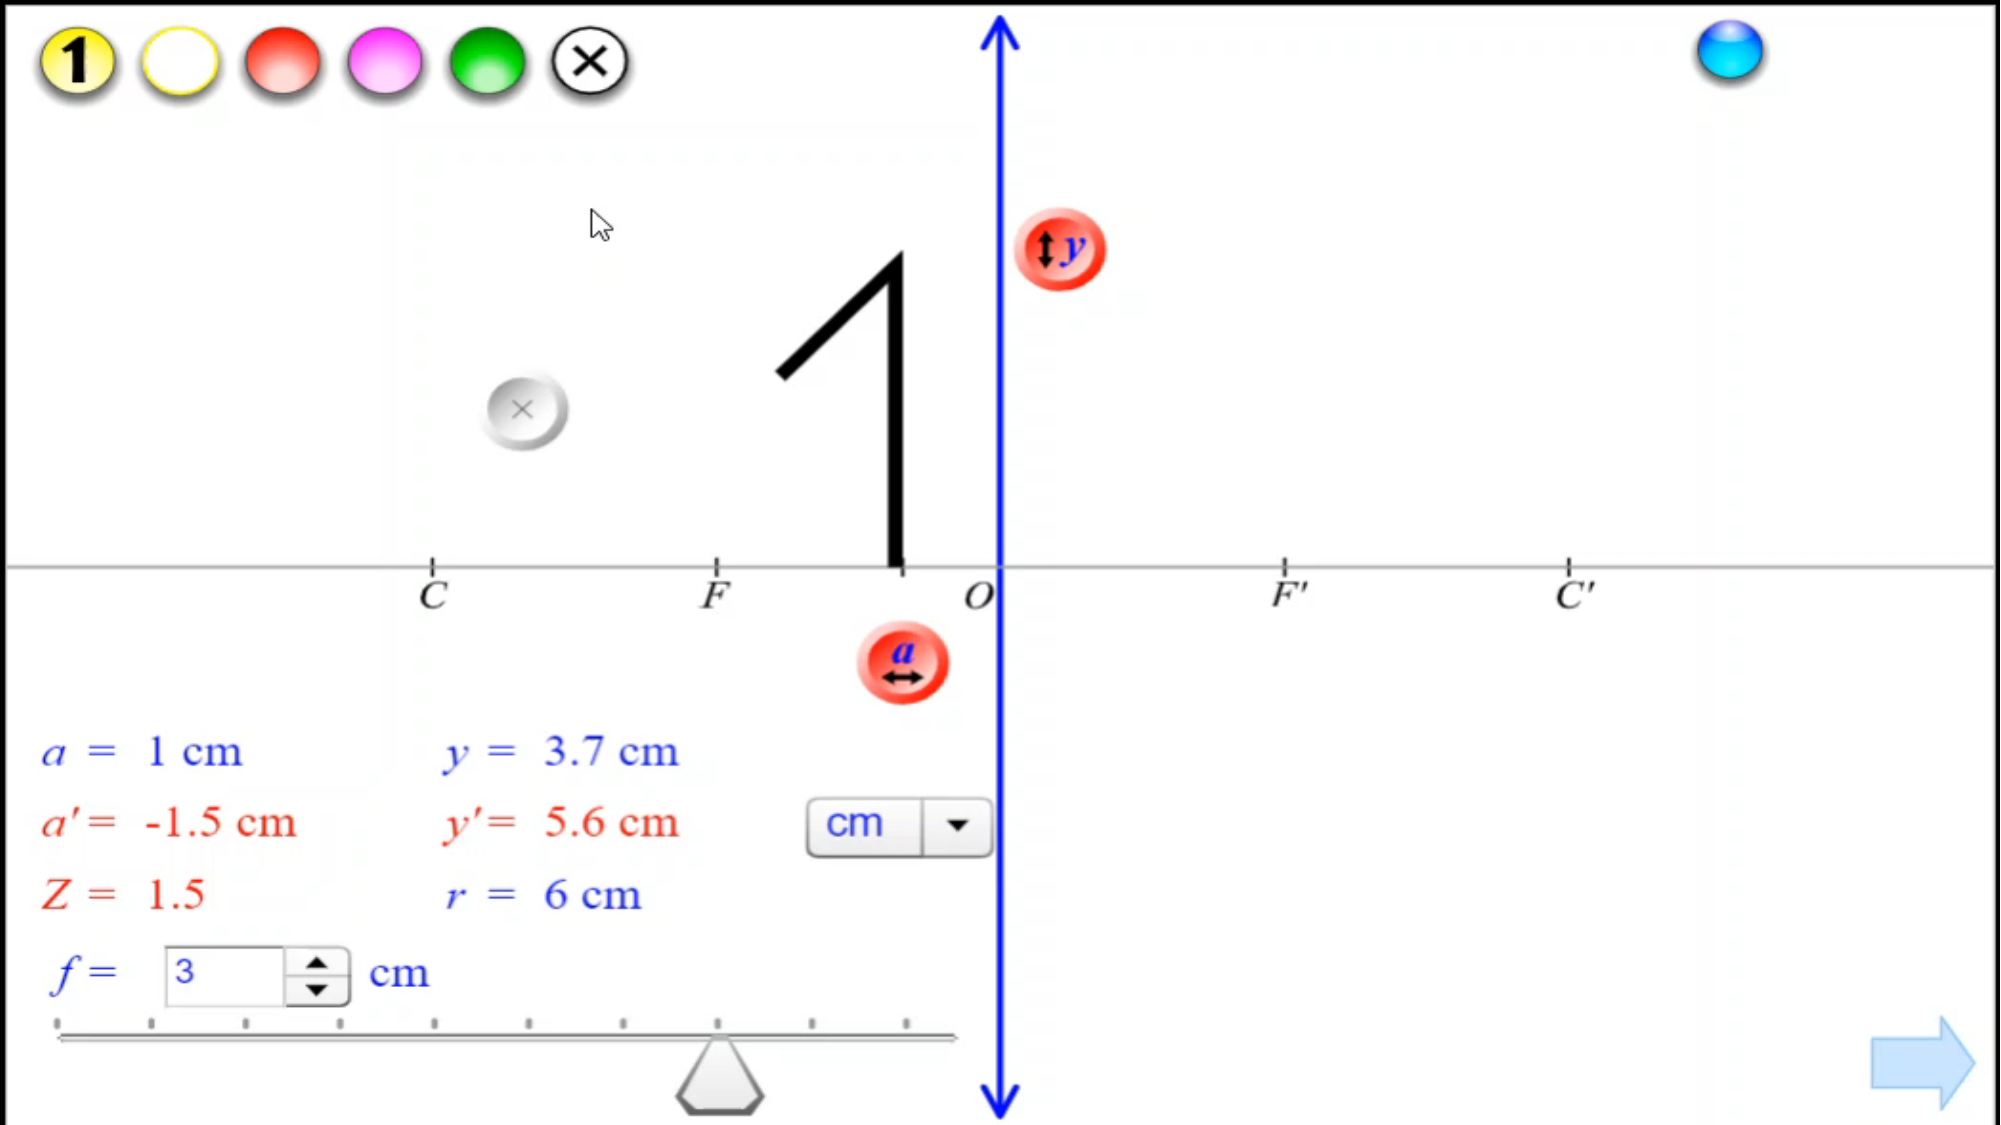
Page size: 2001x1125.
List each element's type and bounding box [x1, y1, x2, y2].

list [0, 0, 2000, 1125]
